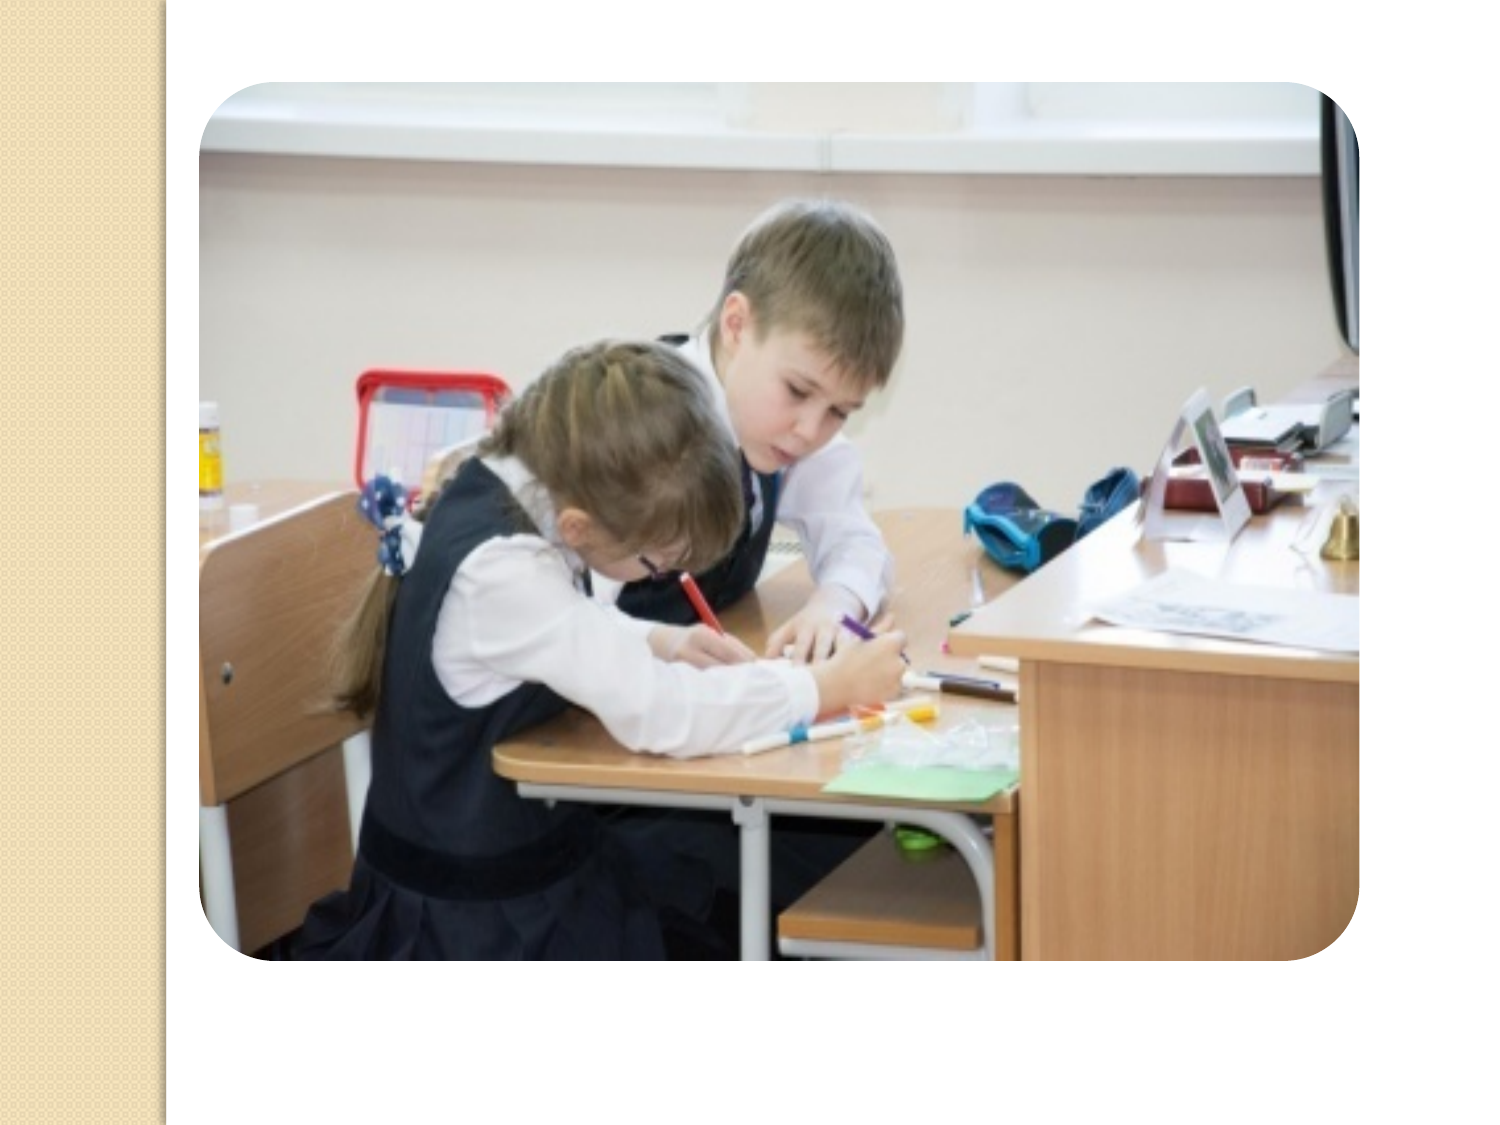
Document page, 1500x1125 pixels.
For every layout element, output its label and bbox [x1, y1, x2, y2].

picture [198, 81, 1360, 962]
